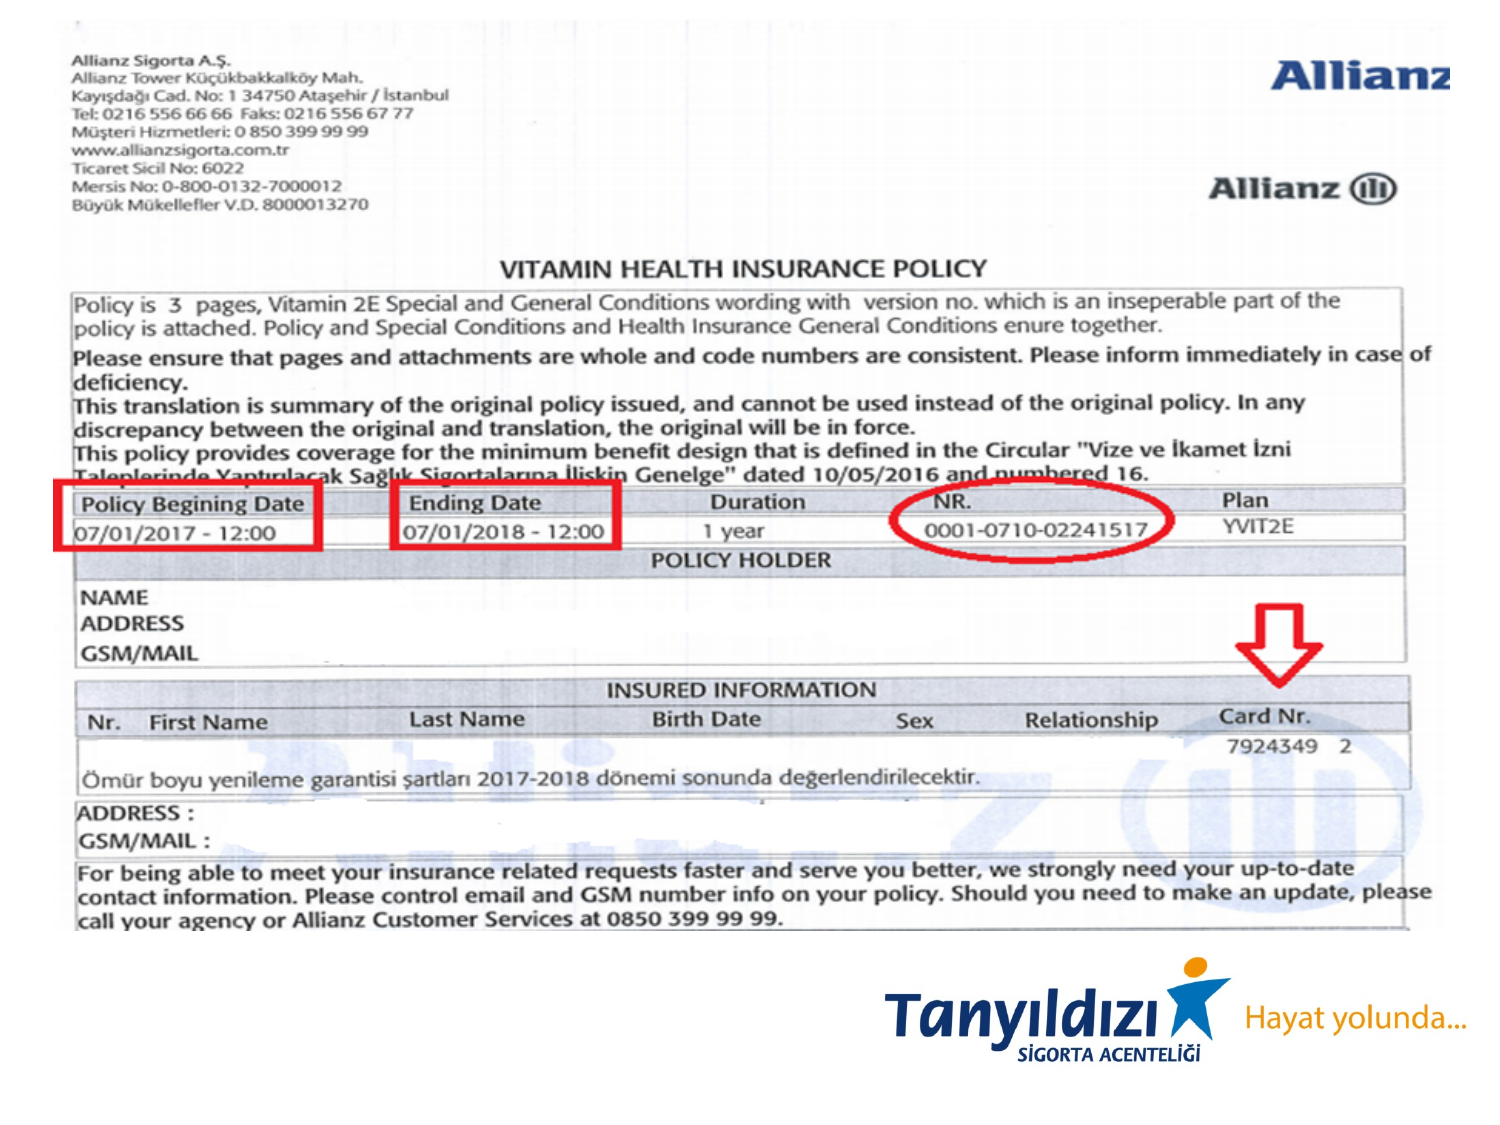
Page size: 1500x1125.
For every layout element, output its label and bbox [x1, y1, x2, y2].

picture [858, 940, 1486, 1107]
picture [52, 18, 1450, 931]
